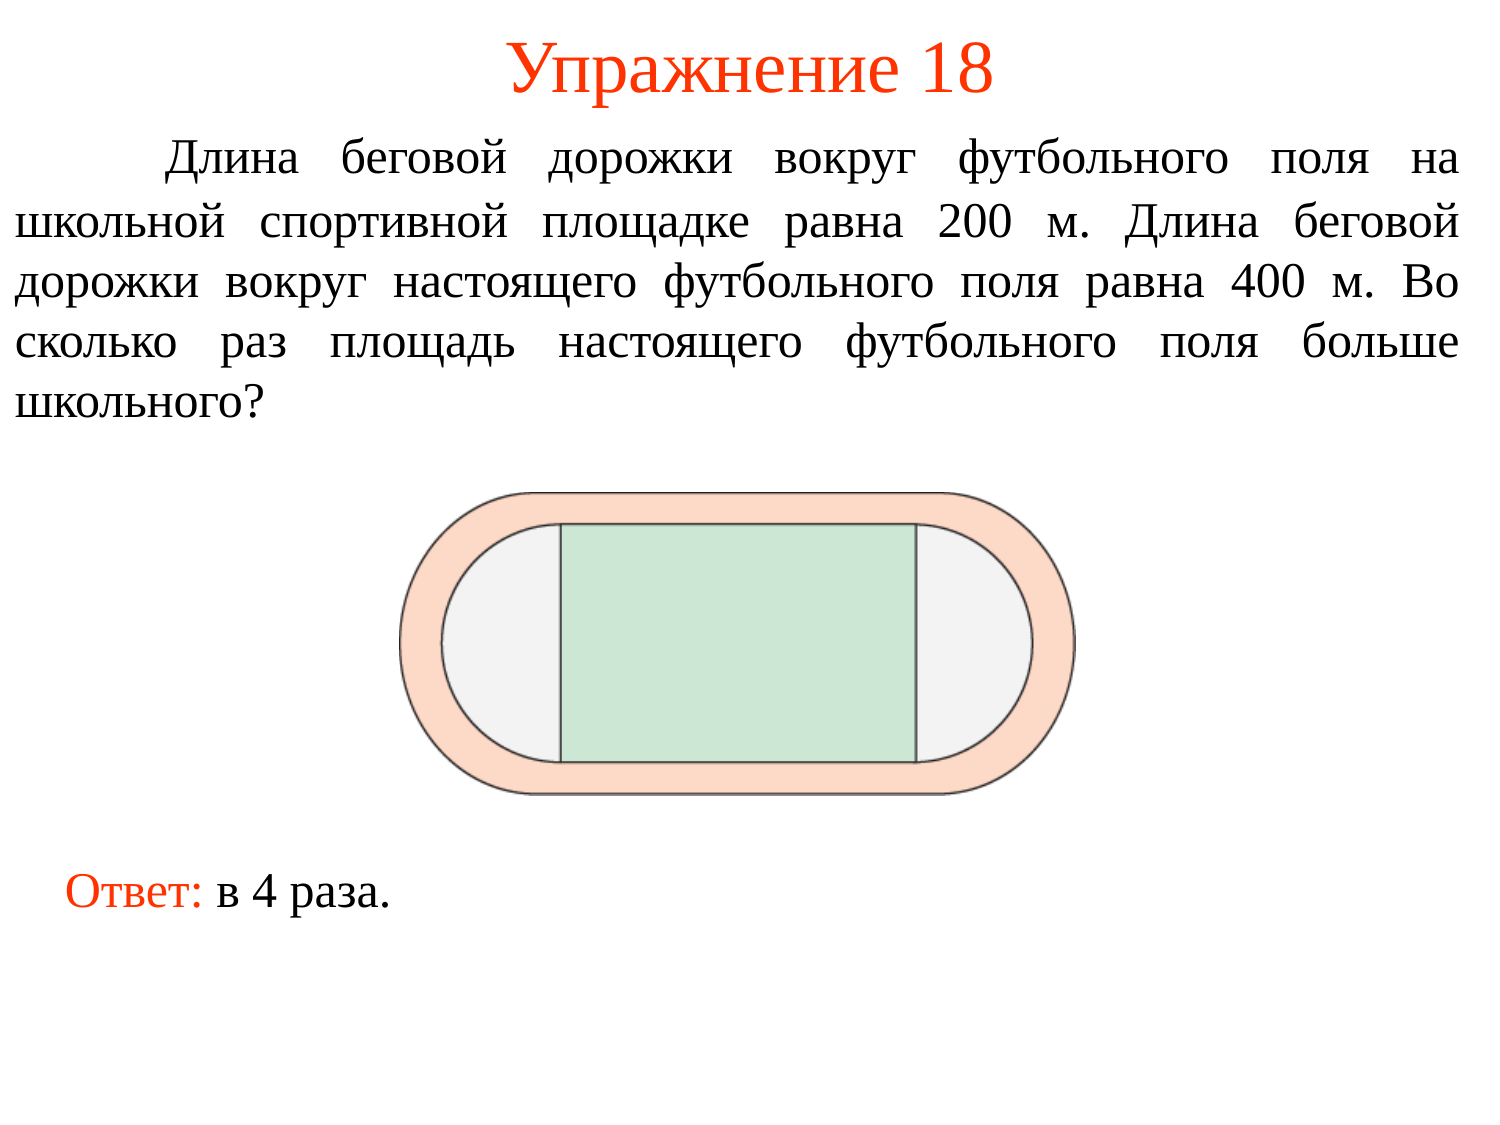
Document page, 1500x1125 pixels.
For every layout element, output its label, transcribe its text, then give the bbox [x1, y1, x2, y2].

text_box Ответ: в 4 раза. [49, 849, 1463, 925]
text_box Длина беговой дорожки вокруг футбольного поля на школьной спортивной площадке равна 200 м. Длина беговой дорожки вокруг настоящего футбольного поля равна 400 м. Во сколько раз площадь настоящего футбольного поля больше школьного? [0, 99, 1475, 435]
picture [399, 492, 1076, 796]
title Упражнение 18 [112, 24, 1388, 99]
